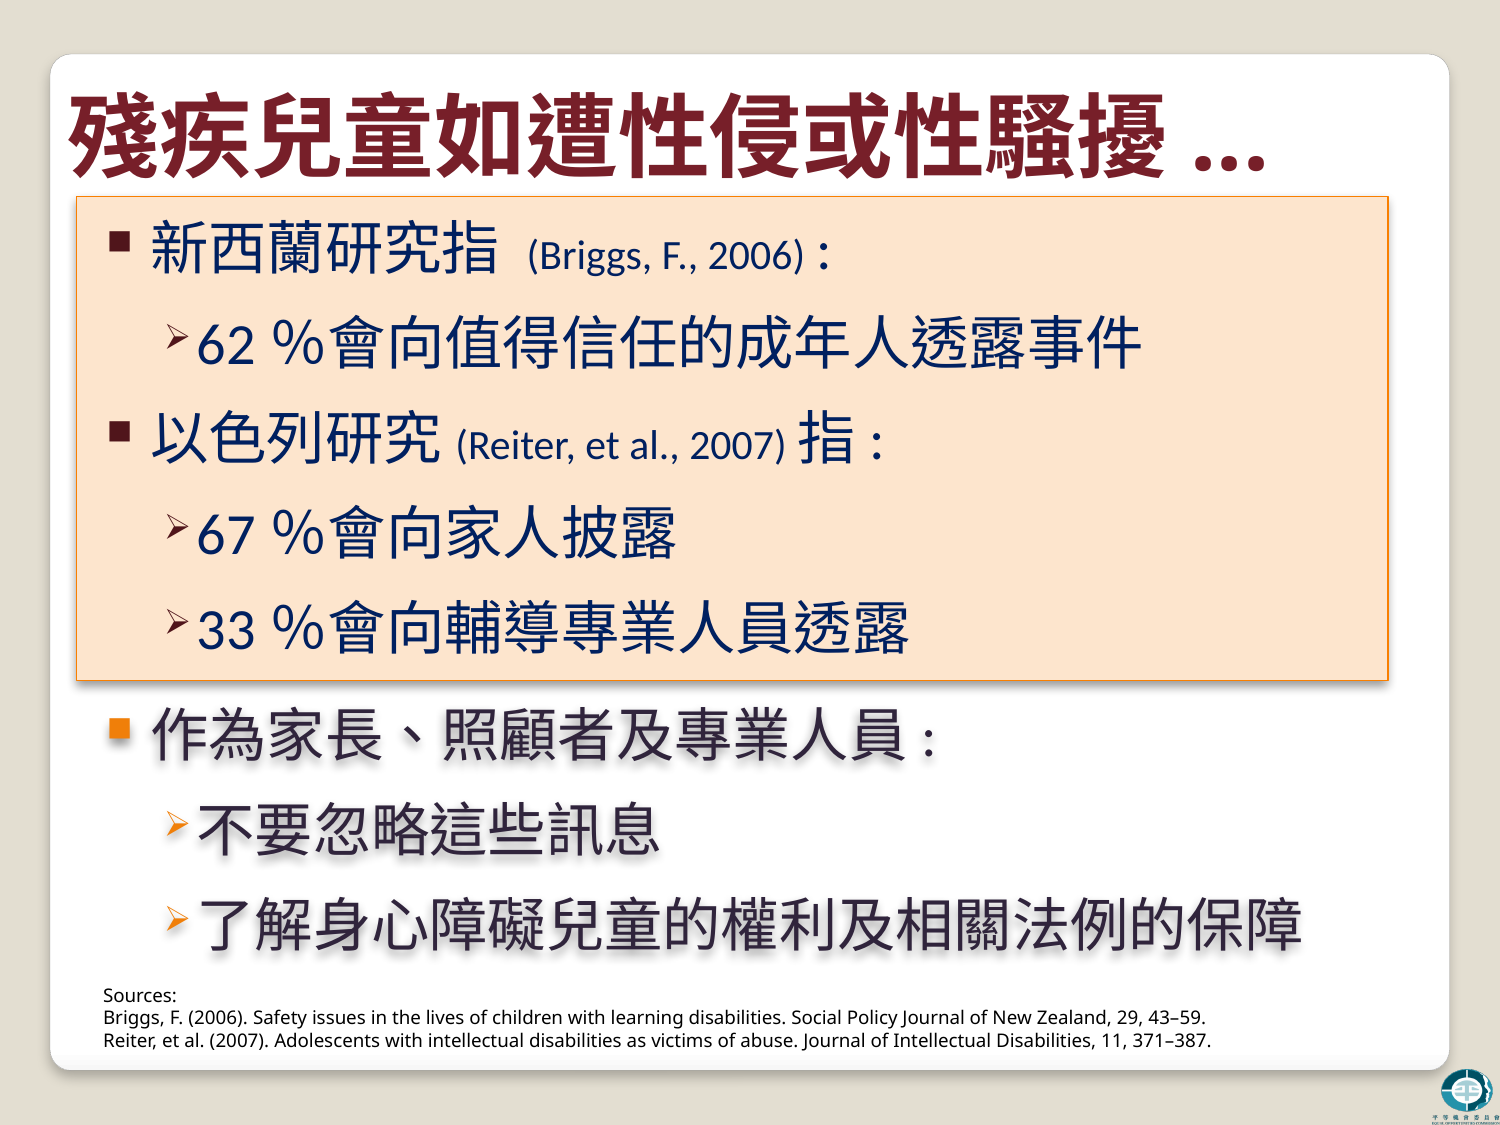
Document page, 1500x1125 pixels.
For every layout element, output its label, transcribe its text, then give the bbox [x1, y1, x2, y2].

text_box Sources: Briggs, F. (2006). Safety issues in the lives of children with learning disabilities. Social Policy Journal of New Zealand, 29, 43–59. Reiter, et al. (2007). Adolescents with intellectual disabilities as victims of abuse. Journal of Intellectual Disabilities, 11, 371–387. [88, 975, 1400, 1081]
picture [1432, 1069, 1500, 1125]
title 殘疾兒童如遭性侵或性騷擾... [53, 54, 1459, 197]
list 新西蘭研究指 (Briggs, F., 2006) : 62％會向值得信任的成年人透露事件 以色列研究(Reiter, et al., 2007)指: 67％會向家人披露 33％會向輔導專業人員透露 作為家長、照顧者及專業人員: 不要忽略這些訊息 了解身心障礙兒童的權利及相關法例的保障 [76, 196, 1389, 681]
